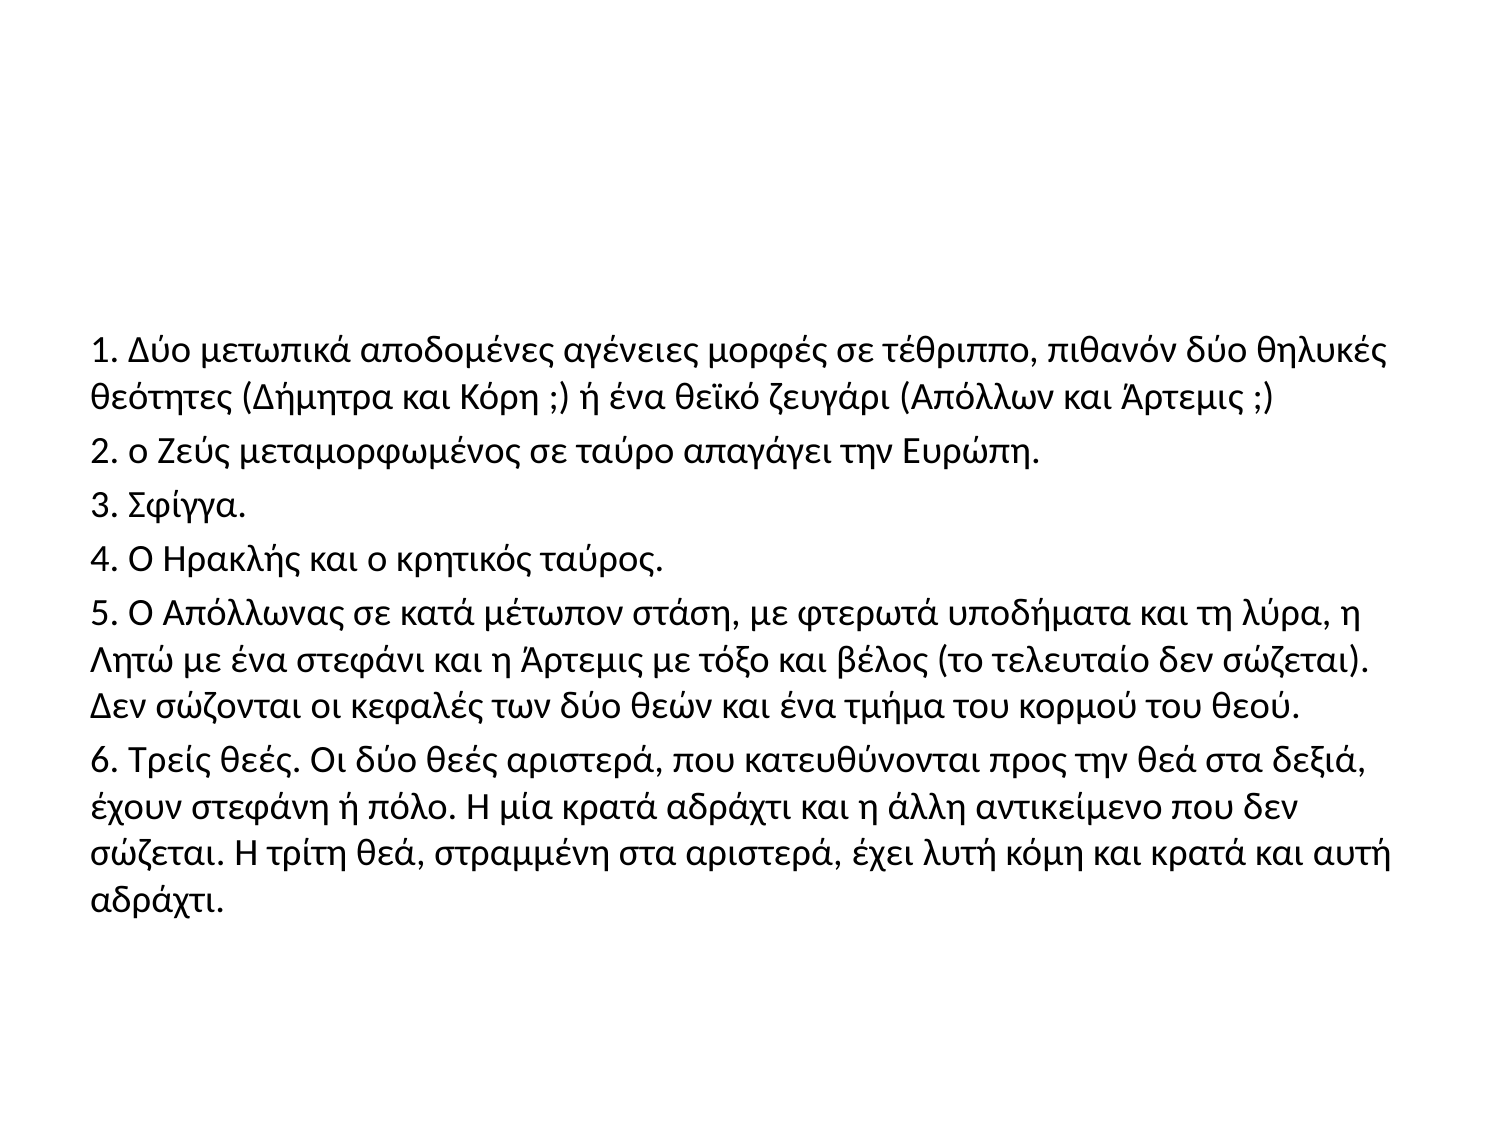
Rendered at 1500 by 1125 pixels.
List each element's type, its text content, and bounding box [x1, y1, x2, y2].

list 1. Δύο μετωπικά αποδομένες αγένειες μορφές σε τέθριππο, πιθανόν δύο θηλυκές θεότητες (Δήμητρα και Κόρη ;) ή ένα θεϊκό ζευγάρι (Απόλλων και Άρτεμις ;) 2. ο Ζεύς μεταμορφωμένος σε ταύρο απαγάγει την Ευρώπη. 3. Σφίγγα. 4. Ο Ηρακλής και ο κρητικός ταύρος. 5. Ο Απόλλωνας σε κατά μέτωπον στάση, με φτερωτά υποδήματα και τη λύρα, η Λητώ με ένα στεφάνι και η Άρτεμις με τόξο και βέλος (το τελευταίο δεν σώζεται). Δεν σώζονται οι κεφαλές των δύο θεών και ένα τμήμα του κορμού του θεού. 6. Τρείς θεές. Οι δύο θεές αριστερά, που κατευθύνονται προς την θεά στα δεξιά, έχουν στεφάνη ή πόλο. Η μία κρατά αδράχτι και η άλλη αντικείμενο που δεν σώζεται. Η τρίτη θεά, στραμμένη στα αριστερά, έχει λυτή κόμη και κρατά και αυτή αδράχτι. [75, 262, 1425, 1005]
